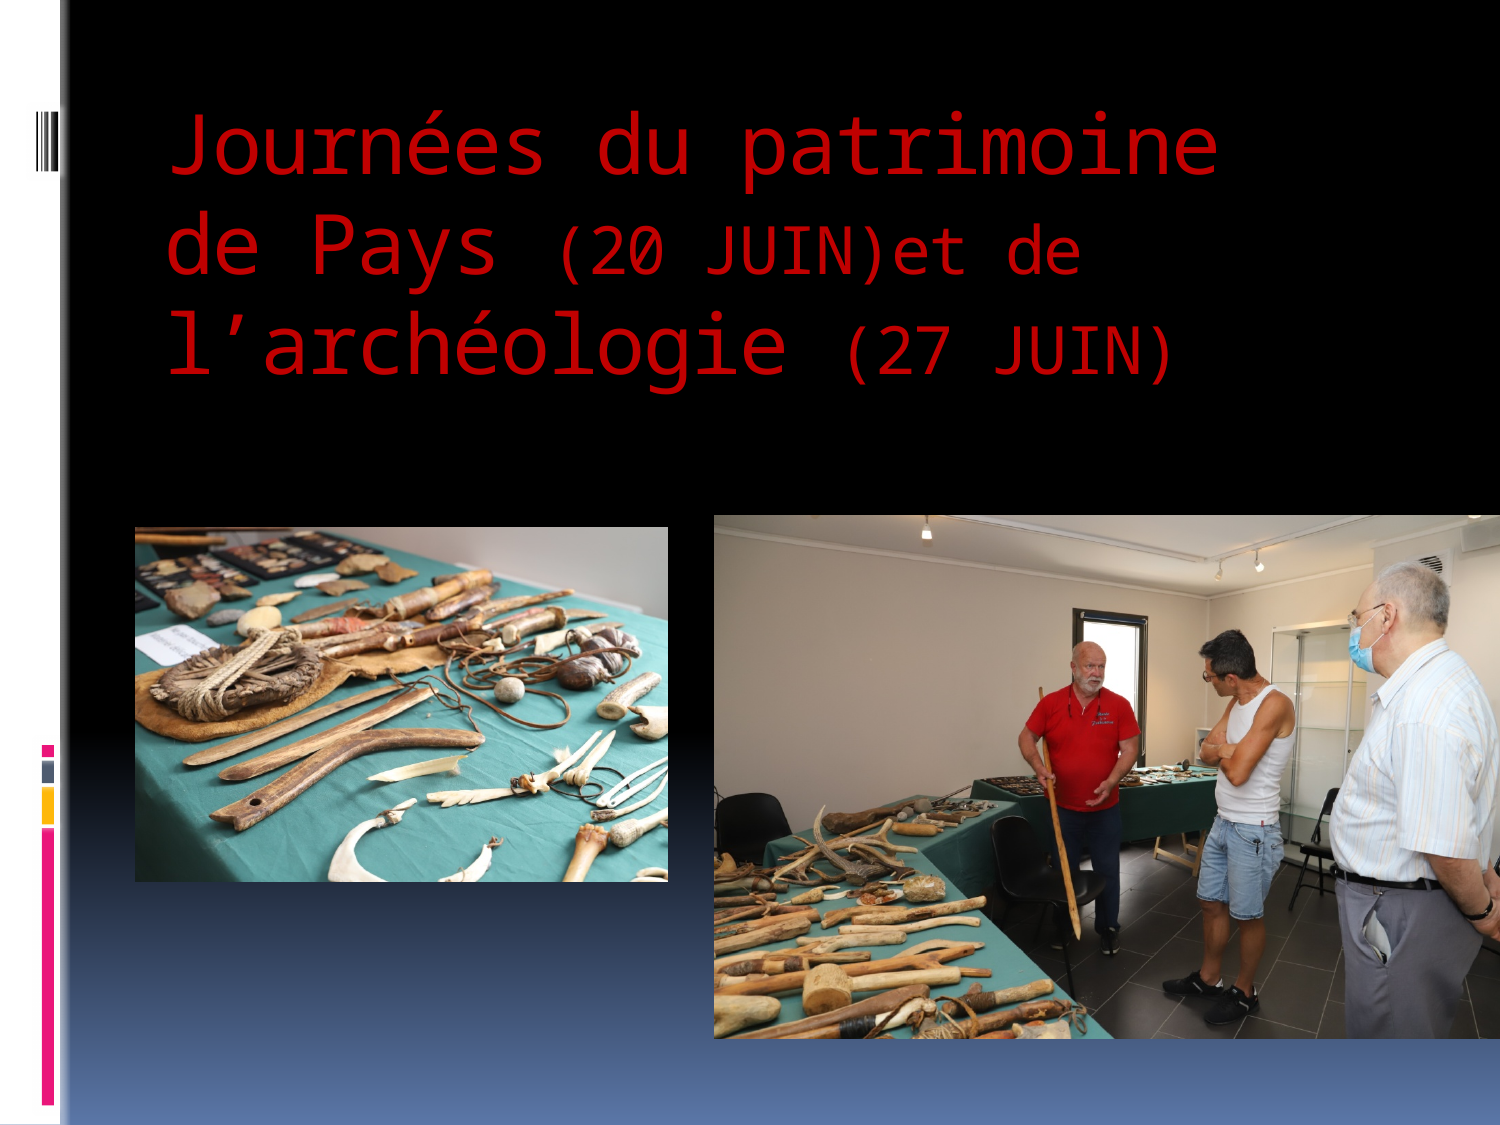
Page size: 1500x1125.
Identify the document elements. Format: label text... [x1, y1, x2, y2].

picture [135, 526, 668, 882]
title Journées du patrimoine de Pays (20 JUIN)et de l’archéologie (27 JUIN) [150, 83, 1425, 234]
picture [714, 514, 1500, 1040]
